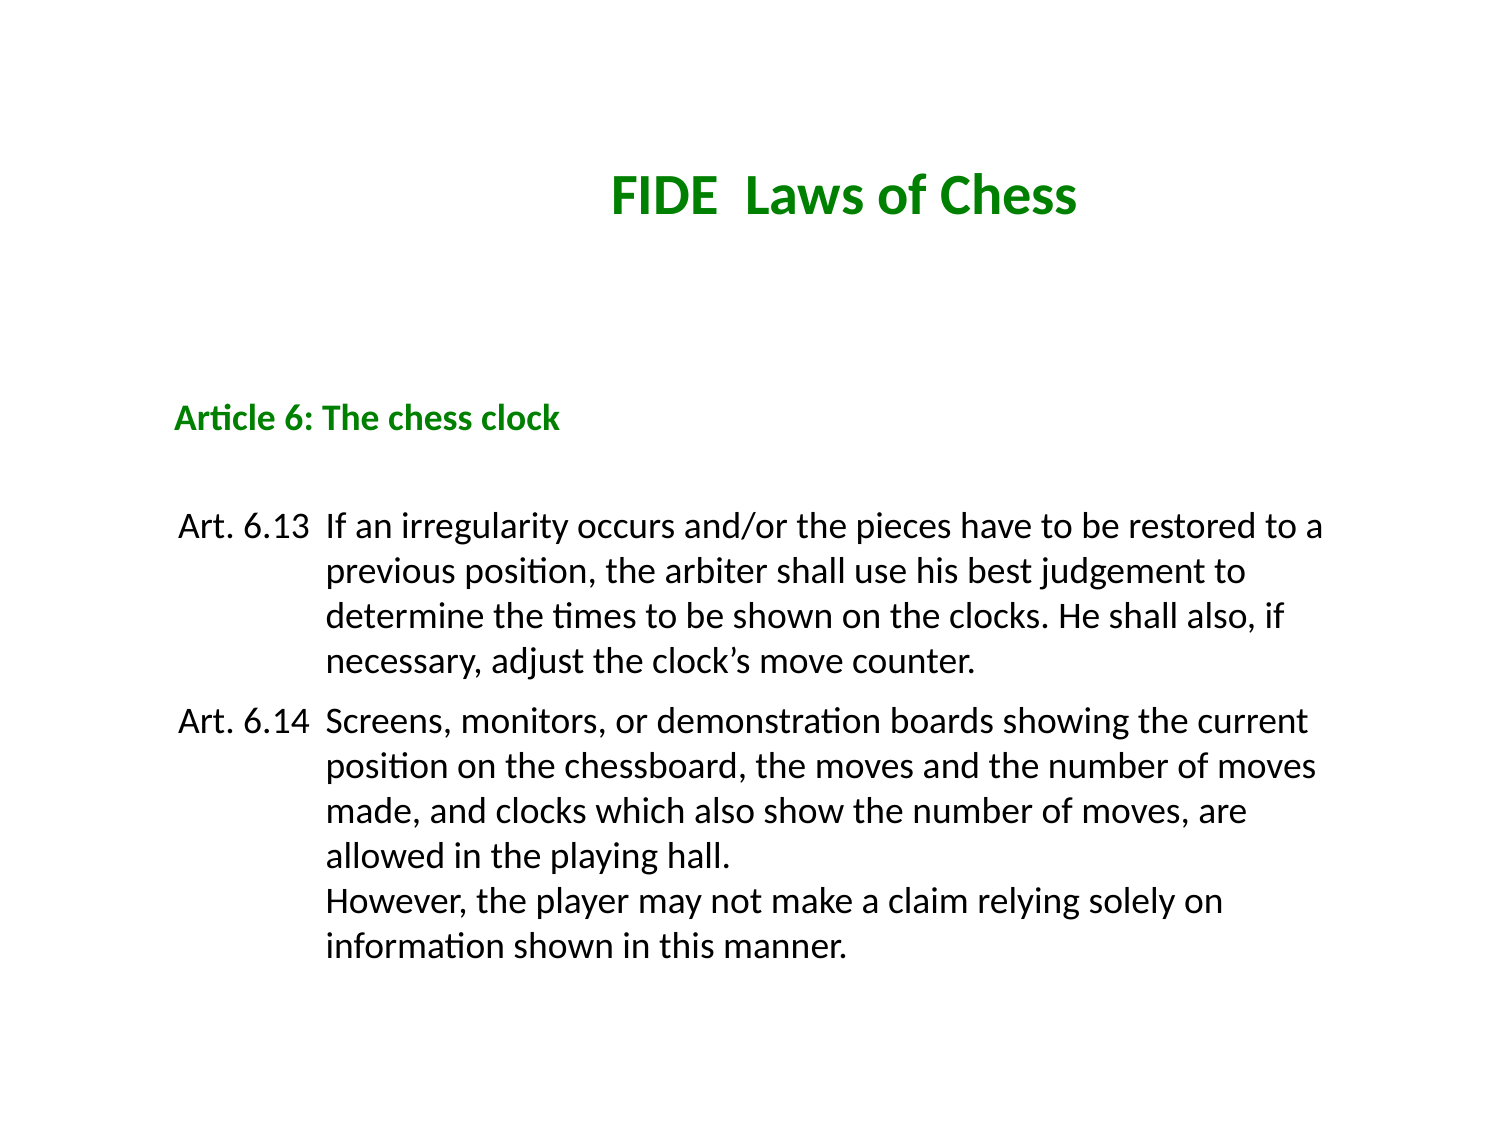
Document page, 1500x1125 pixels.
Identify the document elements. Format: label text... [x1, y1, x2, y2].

text_box Art. 6.13 If an irregularity occurs and/or the pieces have to be restored to a previous position, the arbiter shall use his best judgement to determine the times to be shown on the clocks. He shall also, if necessary, adjust the clock’s move counter. [163, 493, 1388, 688]
text_box FIDE Laws of Chess [596, 148, 1365, 234]
text_box Article 6: The chess clock [159, 385, 1199, 446]
text_box Art. 6.14 Screens, monitors, or demonstration boards showing the current position on the chessboard, the moves and the number of moves made, and clocks which also show the number of moves, are allowed in the playing hall. However, the player may not make a claim relying solely on information shown in this manner. [163, 688, 1388, 974]
